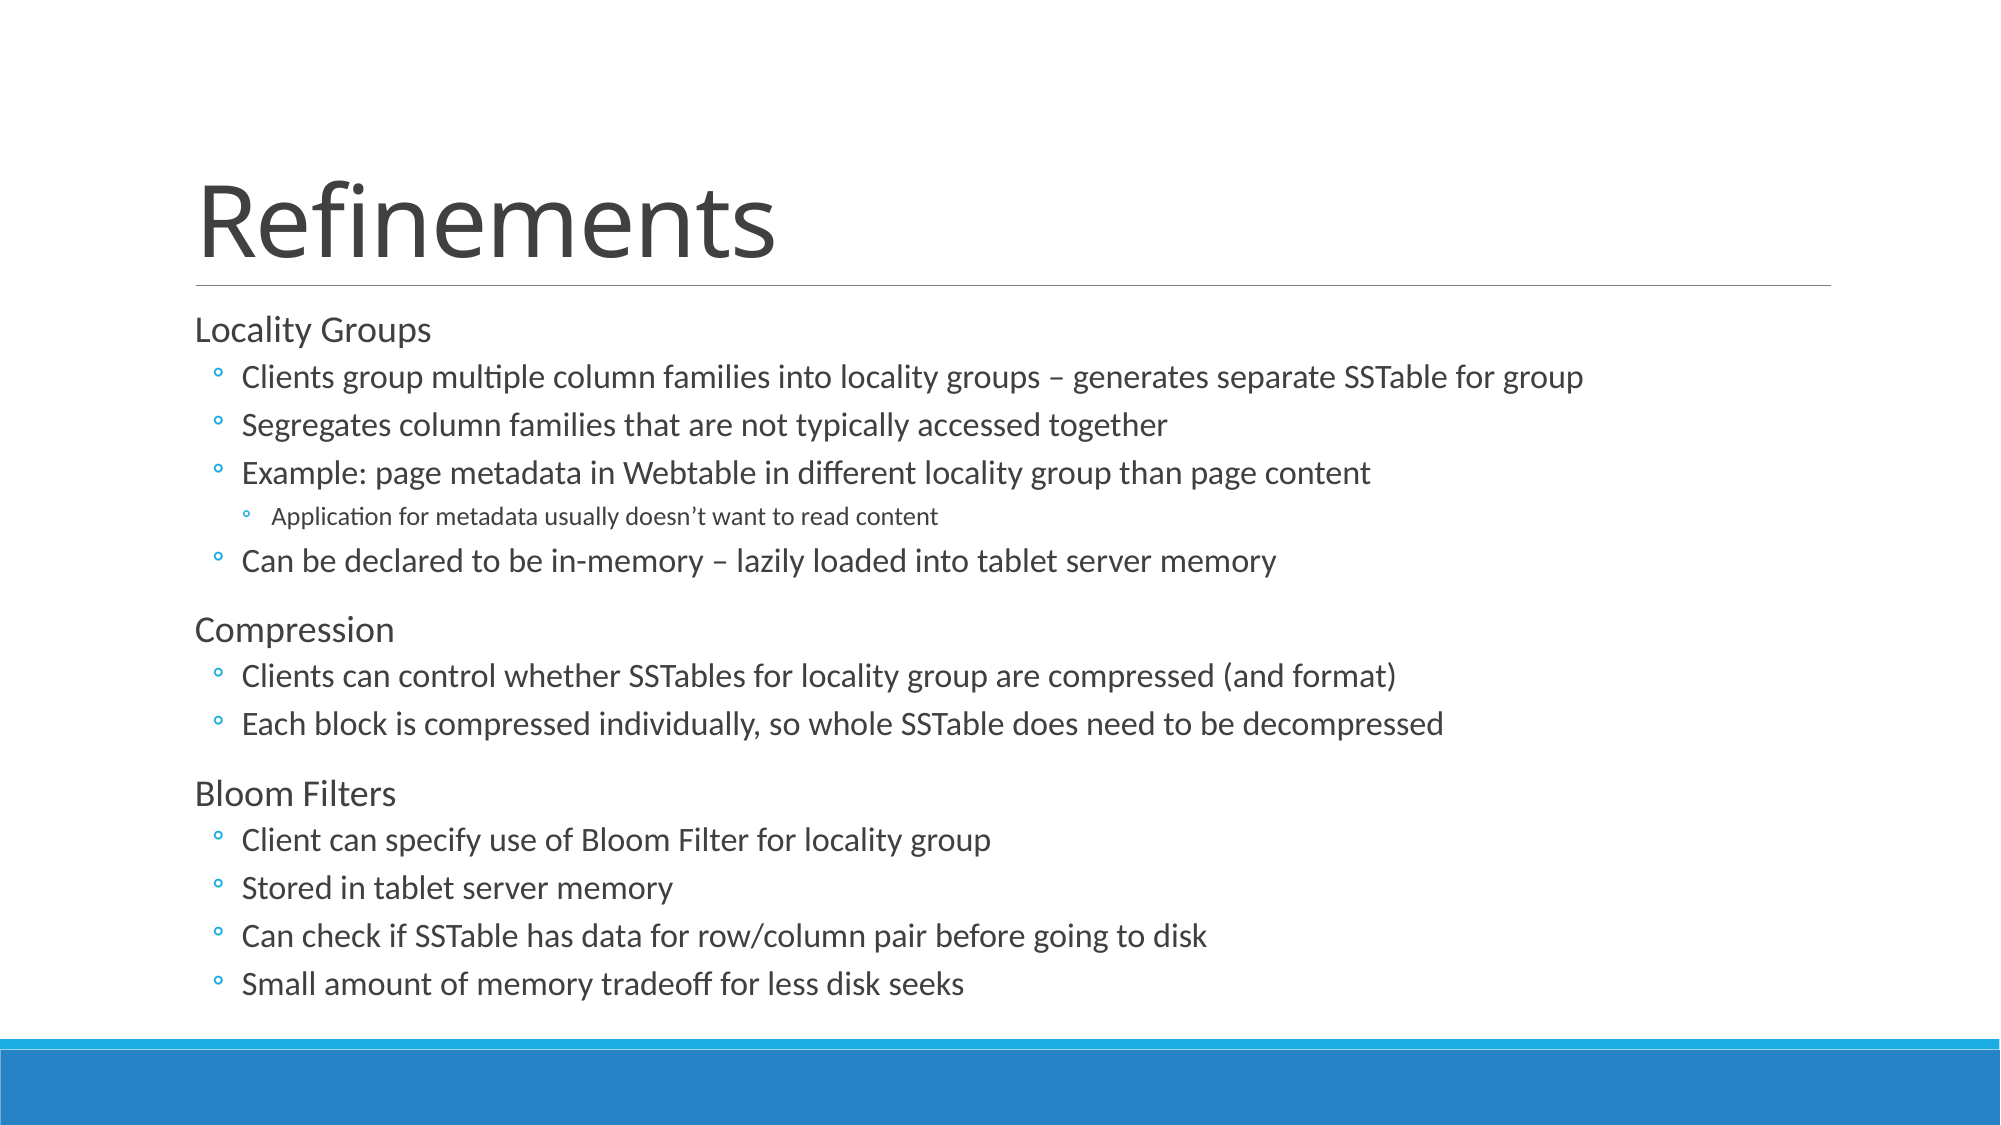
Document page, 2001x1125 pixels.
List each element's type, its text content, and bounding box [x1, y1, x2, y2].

list Locality Groups Clients group multiple column families into locality groups – generates separate SSTable for group Segregates column families that are not typically accessed together Example: page metadata in Webtable in different locality group than page content Application for metadata usually doesn’t want to read content Can be declared to be in-memory – lazily loaded into tablet server memory Compression Clients can control whether SSTables for locality group are compressed (and format) Each block is compressed individually, so whole SSTable does need to be decompressed Bloom Filters Client can specify use of Bloom Filter for locality group Stored in tablet server memory Can check if SSTable has data for row/column pair before going to disk Small amount of memory tradeoff for less disk seeks [180, 302, 1830, 1019]
title Refinements [180, 47, 1830, 285]
